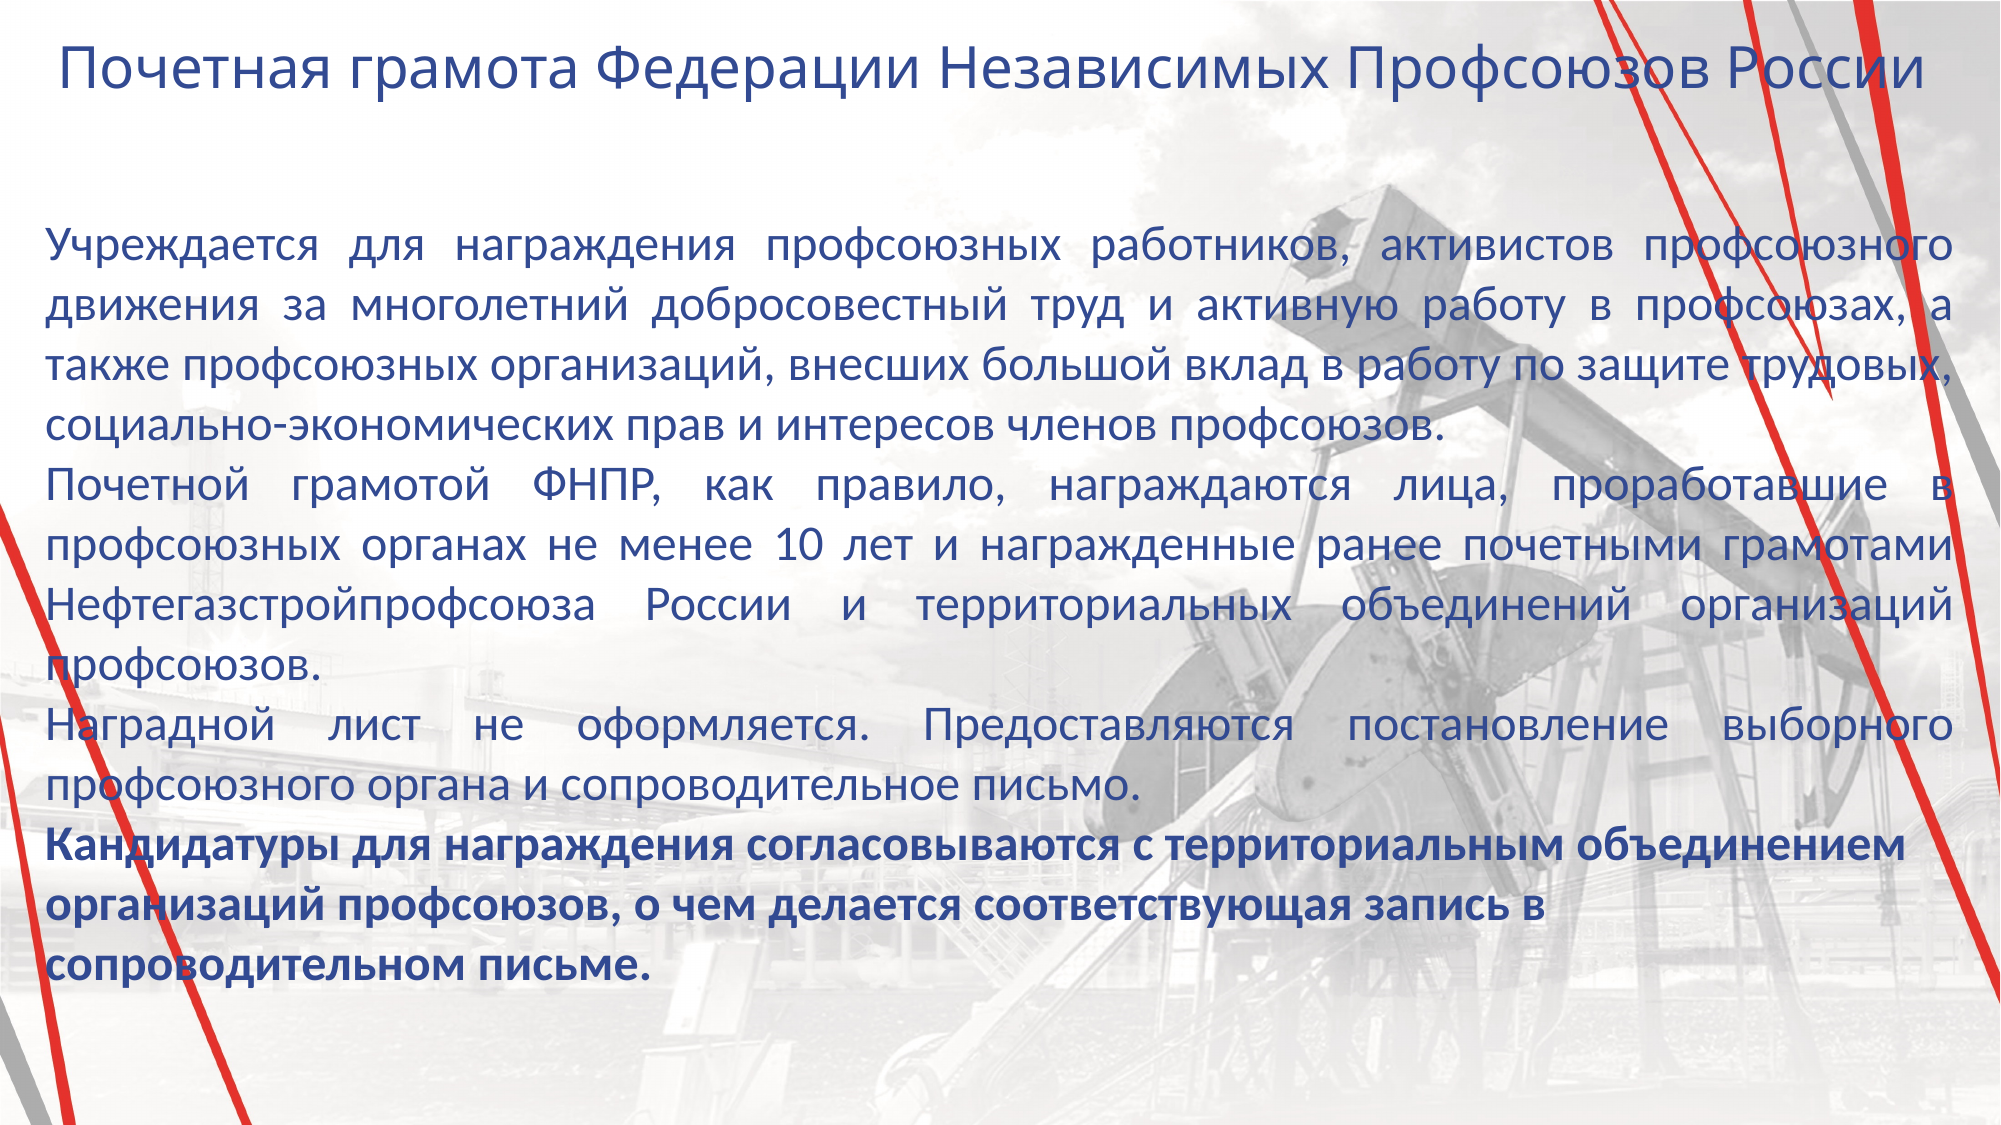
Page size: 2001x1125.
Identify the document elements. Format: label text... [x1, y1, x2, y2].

text_box Учреждается для награждения профсоюзных работников, активистов профсоюзного движения за многолетний добросовестный труд и активную работу в профсоюзах, а также профсоюзных организаций, внесших большой вклад в работу по защите трудовых, социально-экономических прав и интересов членов профсоюзов. Почетной грамотой ФНПР, как правило, награждаются лица, проработавшие в профсоюзных органах не менее 10 лет и награжденные ранее почетными грамотами Нефтегазстройпрофсоюза России и территориальных объединений организаций профсоюзов. Наградной лист не оформляется. Предоставляются постановление выборного профсоюзного органа и сопроводительное письмо. Кандидатуры для награждения согласовываются с территориальным объединением организаций профсоюзов, о чем делается соответствующая запись в сопроводительном письме. [30, 241, 1970, 998]
text_box Почетная грамота Федерации Независимых Профсоюзов России [0, 30, 2000, 241]
picture [0, 0, 2001, 1125]
